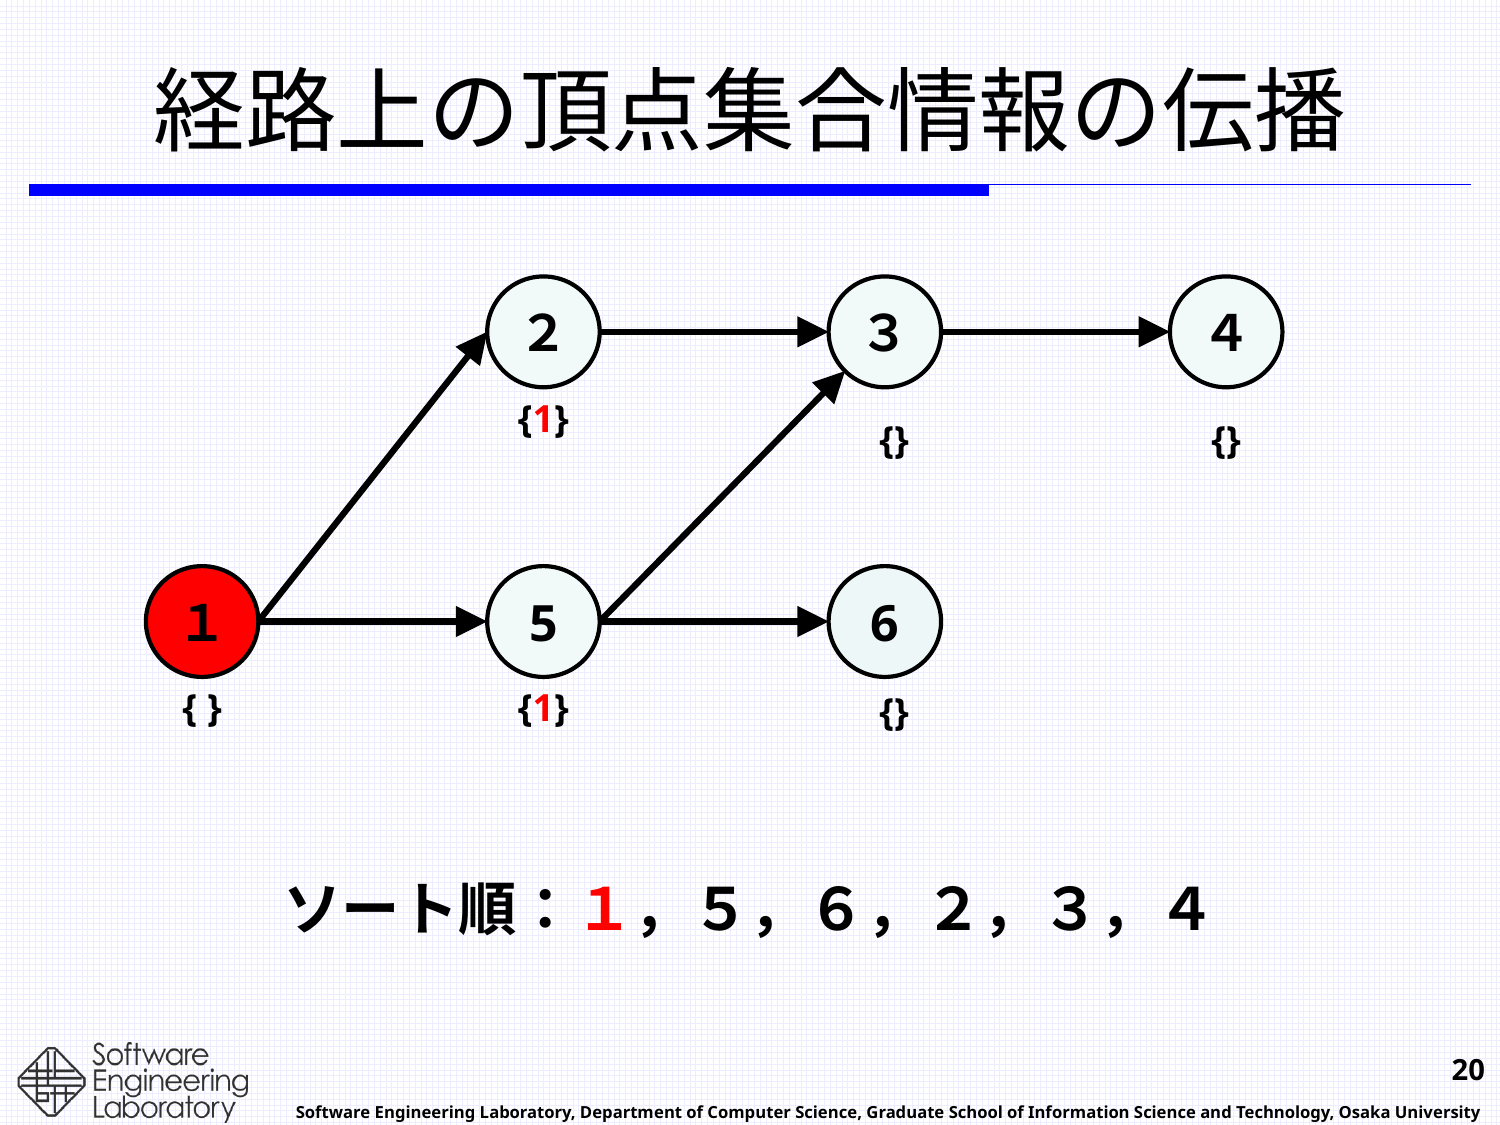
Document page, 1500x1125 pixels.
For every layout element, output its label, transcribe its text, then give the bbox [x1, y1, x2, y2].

text_box 6 [827, 564, 944, 680]
text_box ソート順：１，５，６，２，３，４ [269, 864, 1231, 950]
text_box ４ [1167, 274, 1285, 390]
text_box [258, 331, 488, 621]
text_box {1} [503, 676, 584, 737]
picture [17, 1042, 248, 1123]
text_box {} [864, 680, 924, 741]
title 経路上の頂点集合情報の伝播 [29, 30, 1471, 185]
text_box { } [167, 676, 237, 737]
text_box {1} [503, 387, 584, 447]
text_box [599, 370, 846, 622]
text_box 5 [485, 564, 602, 676]
text_box {} [864, 408, 924, 469]
text_box ２ [485, 274, 602, 387]
text_box ３ [826, 274, 944, 390]
text_box １ [143, 564, 260, 676]
text_box {} [1196, 408, 1256, 469]
